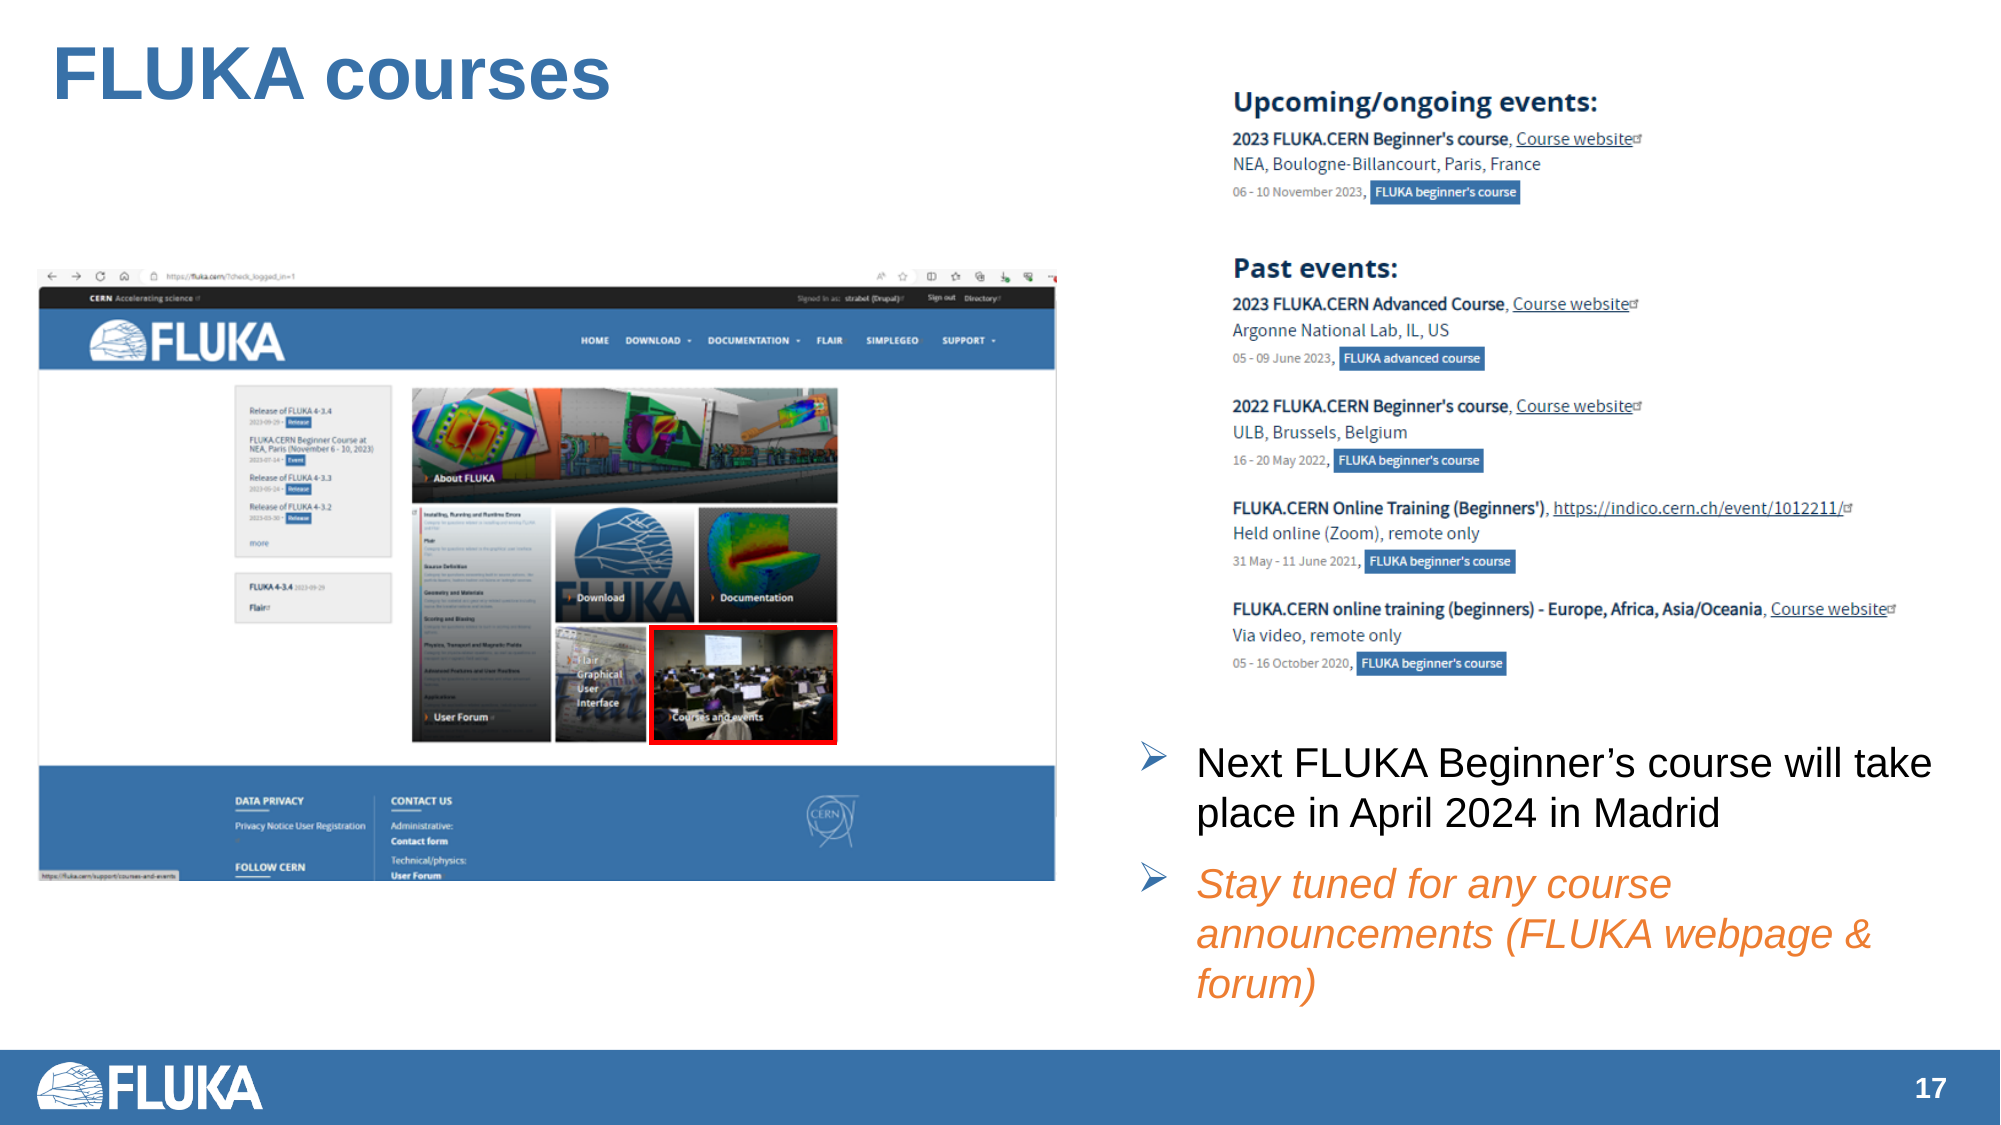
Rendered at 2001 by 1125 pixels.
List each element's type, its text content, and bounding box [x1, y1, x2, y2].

list Next FLUKA Beginner’s course will take place in April 2024 in Madrid Stay tuned for any course announcements (FLUKA webpage & forum) [1122, 728, 1963, 1016]
title FLUKA courses [37, 24, 1963, 125]
slide_number 17 [1875, 1059, 1963, 1114]
picture [37, 1062, 263, 1110]
picture [1225, 83, 1905, 685]
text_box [37, 269, 1057, 881]
